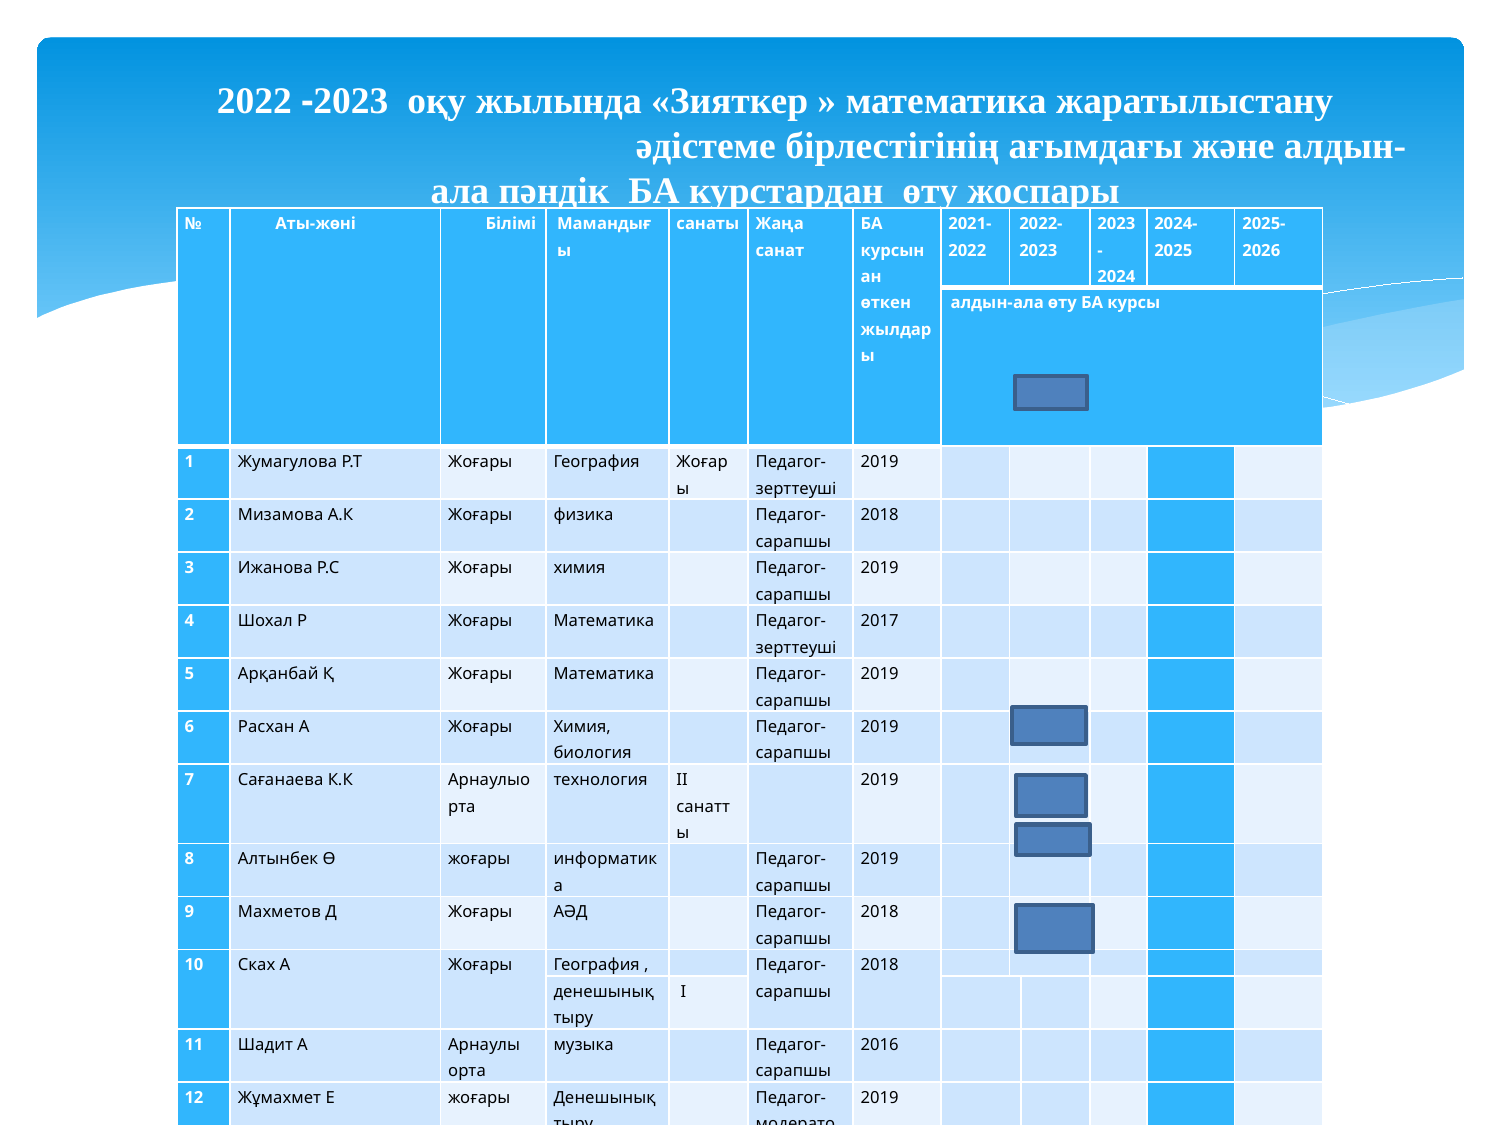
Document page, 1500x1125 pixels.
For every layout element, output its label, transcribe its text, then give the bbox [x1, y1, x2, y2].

table_cell Жоғары [441, 659, 545, 710]
table_cell [1148, 844, 1234, 896]
table_cell Математика [547, 606, 668, 657]
table_header 2021-2022 [942, 209, 1009, 285]
table_cell Педагог-зерттеуші [749, 606, 852, 657]
table_cell [1235, 765, 1322, 843]
table_cell Денешынықтыру [547, 1083, 668, 1125]
table_cell [1235, 897, 1322, 949]
table_cell Педагог-сарапшы [749, 897, 852, 949]
text_box [1016, 905, 1093, 953]
table_cell Махметов Д [231, 897, 440, 949]
table_cell [1091, 950, 1146, 975]
table_cell Педагог-сарапшы [749, 1030, 852, 1081]
table_cell Педагог-сарапшы [749, 844, 852, 896]
table_cell [942, 447, 1009, 498]
table_cell 2019 [854, 449, 940, 498]
table_cell 11 [178, 1030, 229, 1081]
table_cell 2019 [854, 712, 940, 763]
table_cell 4 [178, 606, 229, 657]
table_cell [1235, 606, 1322, 657]
table_cell [1235, 977, 1322, 1028]
table_cell 6 [178, 712, 229, 763]
table_cell ІІ санатты [670, 765, 747, 843]
table_cell [670, 659, 747, 710]
table_cell 2017 [854, 606, 940, 657]
table_cell [942, 950, 1009, 975]
table_cell [1148, 500, 1234, 551]
table_cell 9 [178, 897, 229, 949]
table_cell [670, 950, 747, 975]
table_cell [1010, 447, 1089, 498]
table_header БА курсынан өткен жылдары [854, 209, 940, 444]
table_cell [670, 1030, 747, 1081]
table_header 2023-2024 [1091, 209, 1146, 285]
table_cell [1010, 659, 1089, 710]
table_cell I [670, 977, 747, 1028]
table_cell 2018 [854, 500, 940, 551]
table_cell 2 [178, 500, 229, 551]
table_cell Химия, биология [547, 712, 668, 763]
table_cell Педагог-сарапшы [749, 553, 852, 604]
table_cell [942, 1083, 1020, 1125]
table_cell [670, 606, 747, 657]
table_cell Жоғары [441, 897, 545, 949]
table_cell Шадит А [231, 1030, 440, 1081]
table_cell [942, 500, 1009, 551]
table_cell [1010, 553, 1089, 604]
table_cell 1 [178, 449, 229, 498]
table_cell Педагог-зерттеуші [749, 449, 852, 498]
table_cell [1022, 977, 1089, 1028]
table_cell [670, 712, 747, 763]
table_cell химия [547, 553, 668, 604]
table_cell [1091, 447, 1146, 498]
table_cell жоғары [441, 1083, 545, 1125]
table_cell Жумагулова Р.Т [231, 449, 440, 498]
table_cell [1091, 897, 1146, 949]
table_cell Педагог-сарапшы [749, 950, 852, 1028]
table_cell Сках А [231, 950, 440, 1028]
table_cell [1091, 606, 1146, 657]
table_cell [1148, 1030, 1234, 1081]
table_cell [1235, 447, 1322, 498]
table_cell [670, 500, 747, 551]
text_box [1016, 824, 1090, 855]
table_cell [670, 1083, 747, 1125]
table_cell [1148, 765, 1234, 843]
table_cell физика [547, 500, 668, 551]
table_cell [1148, 1083, 1234, 1125]
table_cell Математика [547, 659, 668, 710]
table_cell [1148, 950, 1234, 975]
table_cell Мизамова А.К [231, 500, 440, 551]
table_cell [1091, 659, 1146, 710]
table_cell [1010, 606, 1089, 657]
table_cell [1148, 606, 1234, 657]
table_header Жаңа санат [749, 209, 852, 444]
table_cell 2019 [854, 659, 940, 710]
table_cell 2018 [854, 897, 940, 949]
table_cell Жоғары [670, 449, 747, 498]
table_header 2024-2025 [1148, 209, 1234, 285]
table_cell Арнаулыорта [441, 765, 545, 843]
table_cell [1091, 553, 1146, 604]
table_cell [942, 897, 1009, 949]
table_cell 2019 [854, 1083, 940, 1125]
table_cell Жоғары [441, 950, 545, 1028]
table_cell [1148, 897, 1234, 949]
table_cell Педагог-сарапшы [749, 659, 852, 710]
table_cell [1148, 977, 1234, 1028]
table_cell [942, 844, 1009, 896]
table_cell Расхан А [231, 712, 440, 763]
table_cell 2018 [854, 950, 940, 1028]
text_box [1016, 775, 1086, 817]
table_header Білімі [441, 209, 545, 444]
table_cell [1091, 765, 1146, 843]
table_cell [1091, 1083, 1146, 1125]
table_cell [942, 659, 1009, 710]
table_cell [1235, 712, 1322, 763]
table_cell 5 [178, 659, 229, 710]
table_cell музыка [547, 1030, 668, 1081]
table_cell [1010, 712, 1089, 763]
table_cell [1091, 1030, 1146, 1081]
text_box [176, 207, 251, 251]
table_cell [1148, 712, 1234, 763]
table_cell Сағанаева К.К [231, 765, 440, 843]
table_cell [1235, 1030, 1322, 1081]
table_cell алдын-ала өту БА курсы [942, 290, 1322, 445]
table_cell [1091, 844, 1146, 896]
table_cell [942, 712, 1009, 763]
table_cell [942, 977, 1020, 1028]
table_cell [749, 765, 852, 843]
table_cell 7 [178, 765, 229, 843]
table_cell [1010, 844, 1089, 896]
table_cell 3 [178, 553, 229, 604]
table_cell Жұмахмет Е [231, 1083, 440, 1125]
table_header № [178, 261, 229, 444]
table_cell 8 [178, 844, 229, 896]
table_cell 12 [178, 1083, 229, 1125]
table_cell 2016 [854, 1030, 940, 1081]
table_cell Педагог-модератор [749, 1083, 852, 1125]
table_cell [1022, 1083, 1089, 1125]
table_cell [1235, 950, 1322, 975]
table_cell [942, 553, 1009, 604]
text_box [1012, 707, 1086, 745]
table_cell Ижанова Р.С [231, 553, 440, 604]
table_cell Жоғары [441, 449, 545, 498]
table_cell [670, 553, 747, 604]
title 2022 -2023 оқу жылында «Зияткер » математика жаратылыстану әдістеме бірлестігінің ағымдағы және алдын-ала пәндік БА курстардан өту жоспары [100, 54, 1451, 232]
table_cell [670, 844, 747, 896]
table_cell Жоғары [441, 712, 545, 763]
table_header 2022-2023 [1010, 209, 1089, 285]
table_cell жоғары [441, 844, 545, 896]
table_header санаты [670, 209, 747, 444]
text_box [1014, 375, 1088, 410]
table_cell Педагог-сарапшы [749, 712, 852, 763]
table_cell [1091, 712, 1146, 763]
table_cell денешынықтыру [547, 977, 668, 1028]
table_cell Жоғары [441, 553, 545, 604]
table_cell [1235, 1083, 1322, 1125]
table_cell [942, 765, 1009, 843]
table_cell [1091, 977, 1146, 1028]
table_cell АӘД [547, 897, 668, 949]
table_header Мамандығы [547, 209, 668, 444]
table_cell [1010, 897, 1089, 949]
table_cell [1010, 765, 1089, 843]
table_header 2025-2026 [1235, 209, 1322, 285]
table_cell [670, 897, 747, 949]
table_cell 10 [178, 950, 229, 1028]
table_cell информатика [547, 844, 668, 896]
table_cell [1148, 553, 1234, 604]
table_cell [942, 606, 1009, 657]
table_cell [1235, 500, 1322, 551]
table_cell [1022, 1030, 1089, 1081]
table_cell Шохал Р [231, 606, 440, 657]
table_cell Жоғары [441, 500, 545, 551]
table_cell [1148, 659, 1234, 710]
table_cell Арқанбай Қ [231, 659, 440, 710]
table_cell [1235, 844, 1322, 896]
table_cell 2019 [854, 844, 940, 896]
table_cell География [547, 449, 668, 498]
table_cell [1148, 447, 1234, 498]
table_header Аты-жөні [231, 209, 440, 444]
table_cell [942, 1030, 1020, 1081]
table_cell [1010, 950, 1089, 975]
table_cell 2019 [854, 765, 940, 843]
table_cell Жоғары [441, 606, 545, 657]
table_cell [1010, 500, 1089, 551]
table_cell Арнаулы орта [441, 1030, 545, 1081]
table_cell [1235, 659, 1322, 710]
table_cell 2019 [854, 553, 940, 604]
table_cell [1235, 553, 1322, 604]
table_cell [1091, 500, 1146, 551]
table_cell Алтынбек Ө [231, 844, 440, 896]
table_cell технология [547, 765, 668, 843]
table_cell География , [547, 950, 668, 975]
table_cell Педагог-сарапшы [749, 500, 852, 551]
